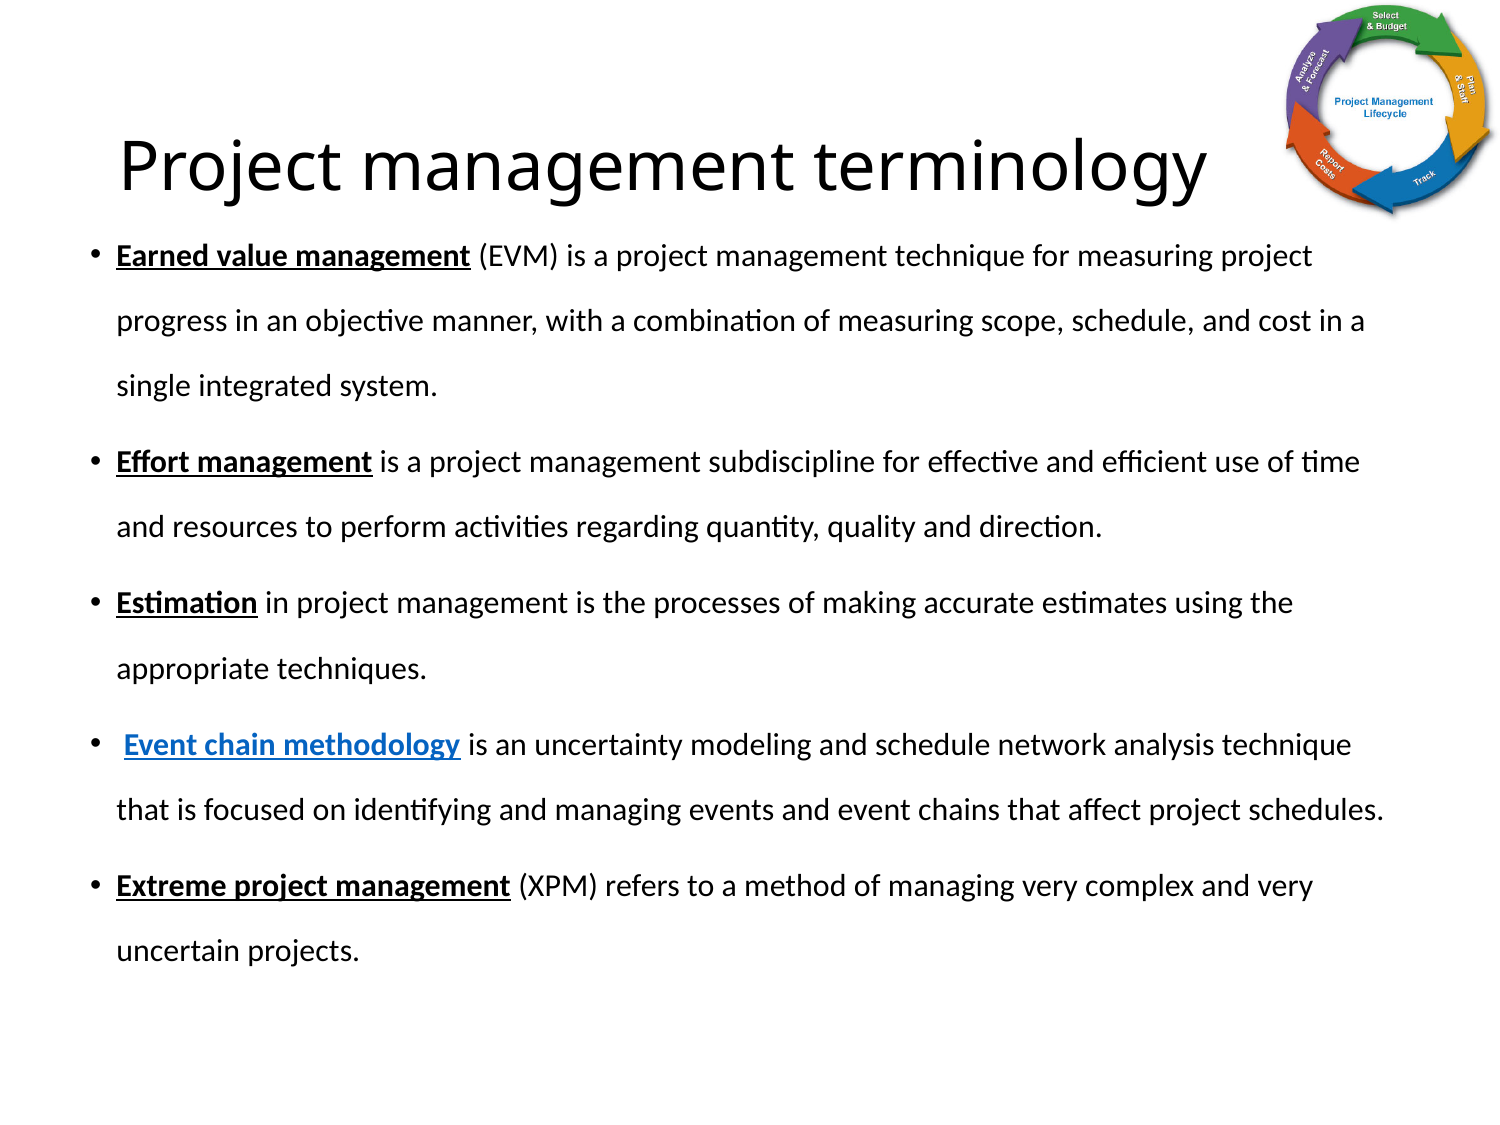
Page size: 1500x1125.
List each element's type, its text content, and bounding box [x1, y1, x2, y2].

list Earned value management (EVM) is a project management technique for measuring project progress in an objective manner, with a combination of measuring scope, schedule, and cost in a single integrated system. Effort management is a project management subdiscipline for effective and efficient use of time and resources to perform activities regarding quantity, quality and direction. Estimation in project management is the processes of making accurate estimates using the appropriate techniques. Event chain methodology is an uncertainty modeling and schedule network analysis technique that is focused on identifying and managing events and event chains that affect project schedules. Extreme project management (XPM) refers to a method of managing very complex and very uncertain projects. [75, 200, 1425, 1038]
picture [1280, 0, 1500, 225]
title Project management terminology [103, 59, 1397, 200]
